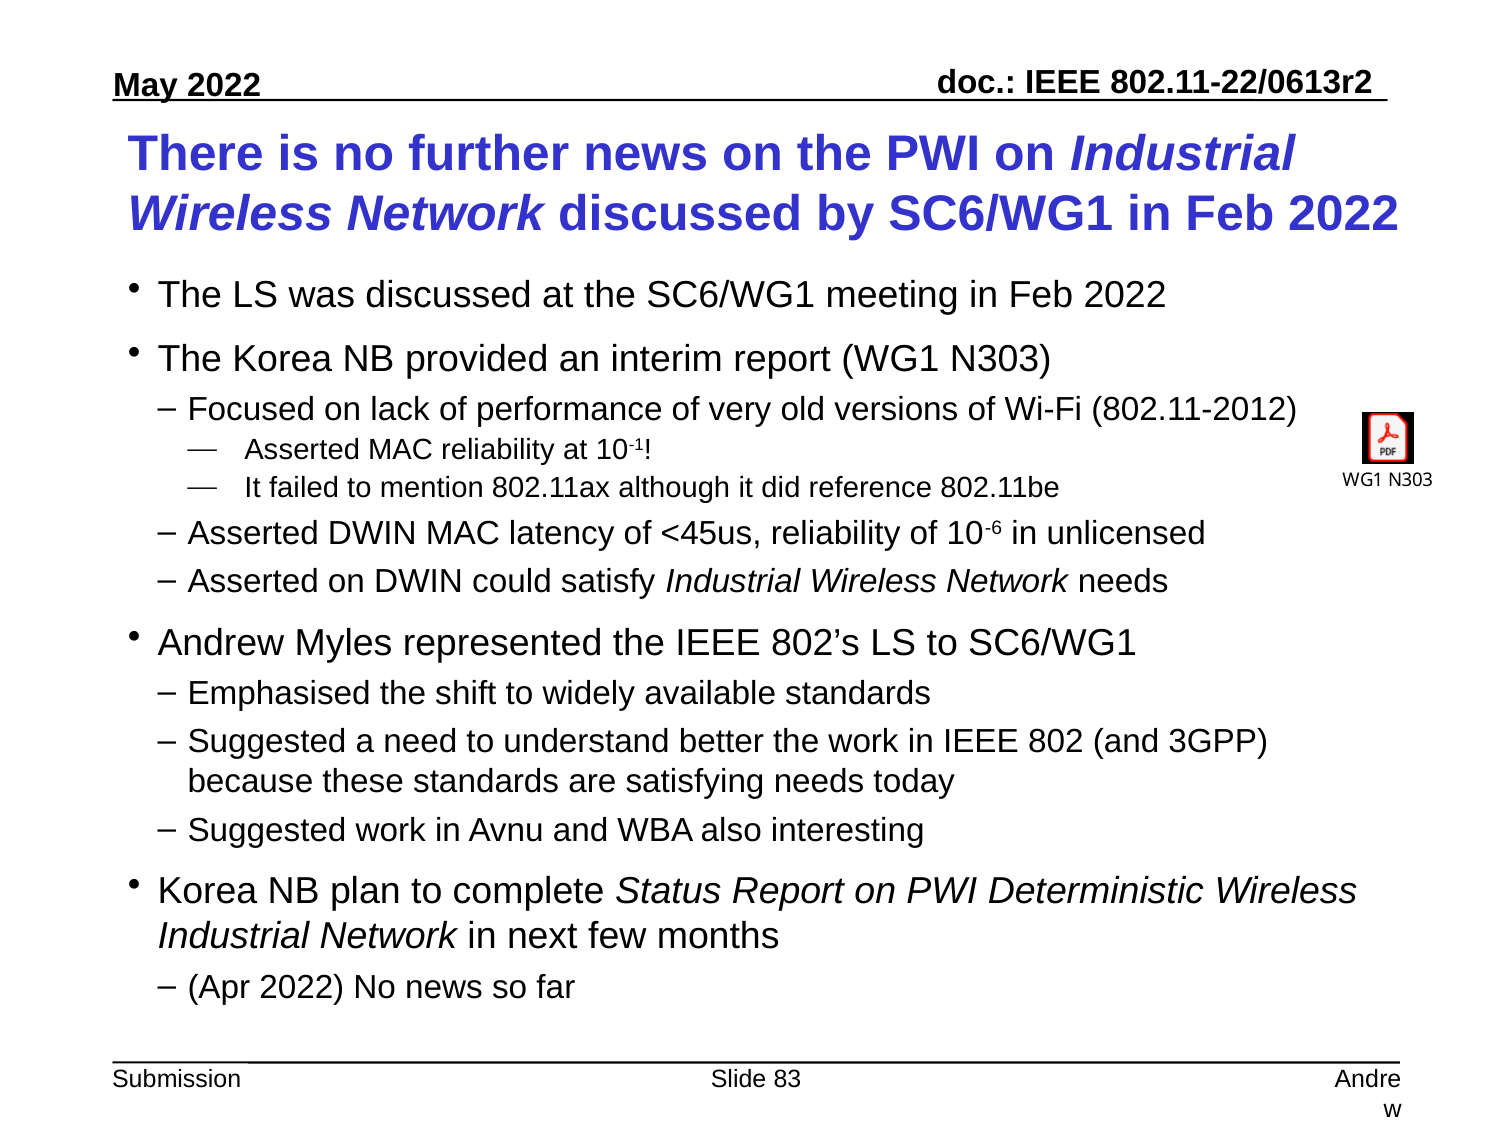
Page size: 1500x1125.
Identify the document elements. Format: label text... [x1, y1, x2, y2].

title There is no further news on the PWI on Industrial Wireless Network discussed by SC6/WG1 in Feb 2022 [112, 112, 1475, 288]
slide_number Slide 83 [709, 1061, 803, 1093]
footer Andrew Myles, Cisco [1320, 1061, 1402, 1093]
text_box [1312, 412, 1463, 545]
list The LS was discussed at the SC6/WG1 meeting in Feb 2022 The Korea NB provided an interim report (WG1 N303) Focused on lack of performance of very old versions of Wi-Fi (802.11-2012) Asserted MAC reliability at 10-1! It failed to mention 802.11ax although it did reference 802.11be Asserted DWIN MAC latency of <45us, reliability of 10-6 in unlicensed Asserted on DWIN could satisfy Industrial Wireless Network needs Andrew Myles represented the IEEE 802’s LS to SC6/WG1 Emphasised the shift to widely available standards Suggested a need to understand better the work in IEEE 802 (and 3GPP) because these standards are satisfying needs today Suggested work in Avnu and WBA also interesting Korea NB plan to complete Status Report on PWI Deterministic Wireless Industrial Network in next few months (Apr 2022) No news so far [112, 262, 1388, 938]
